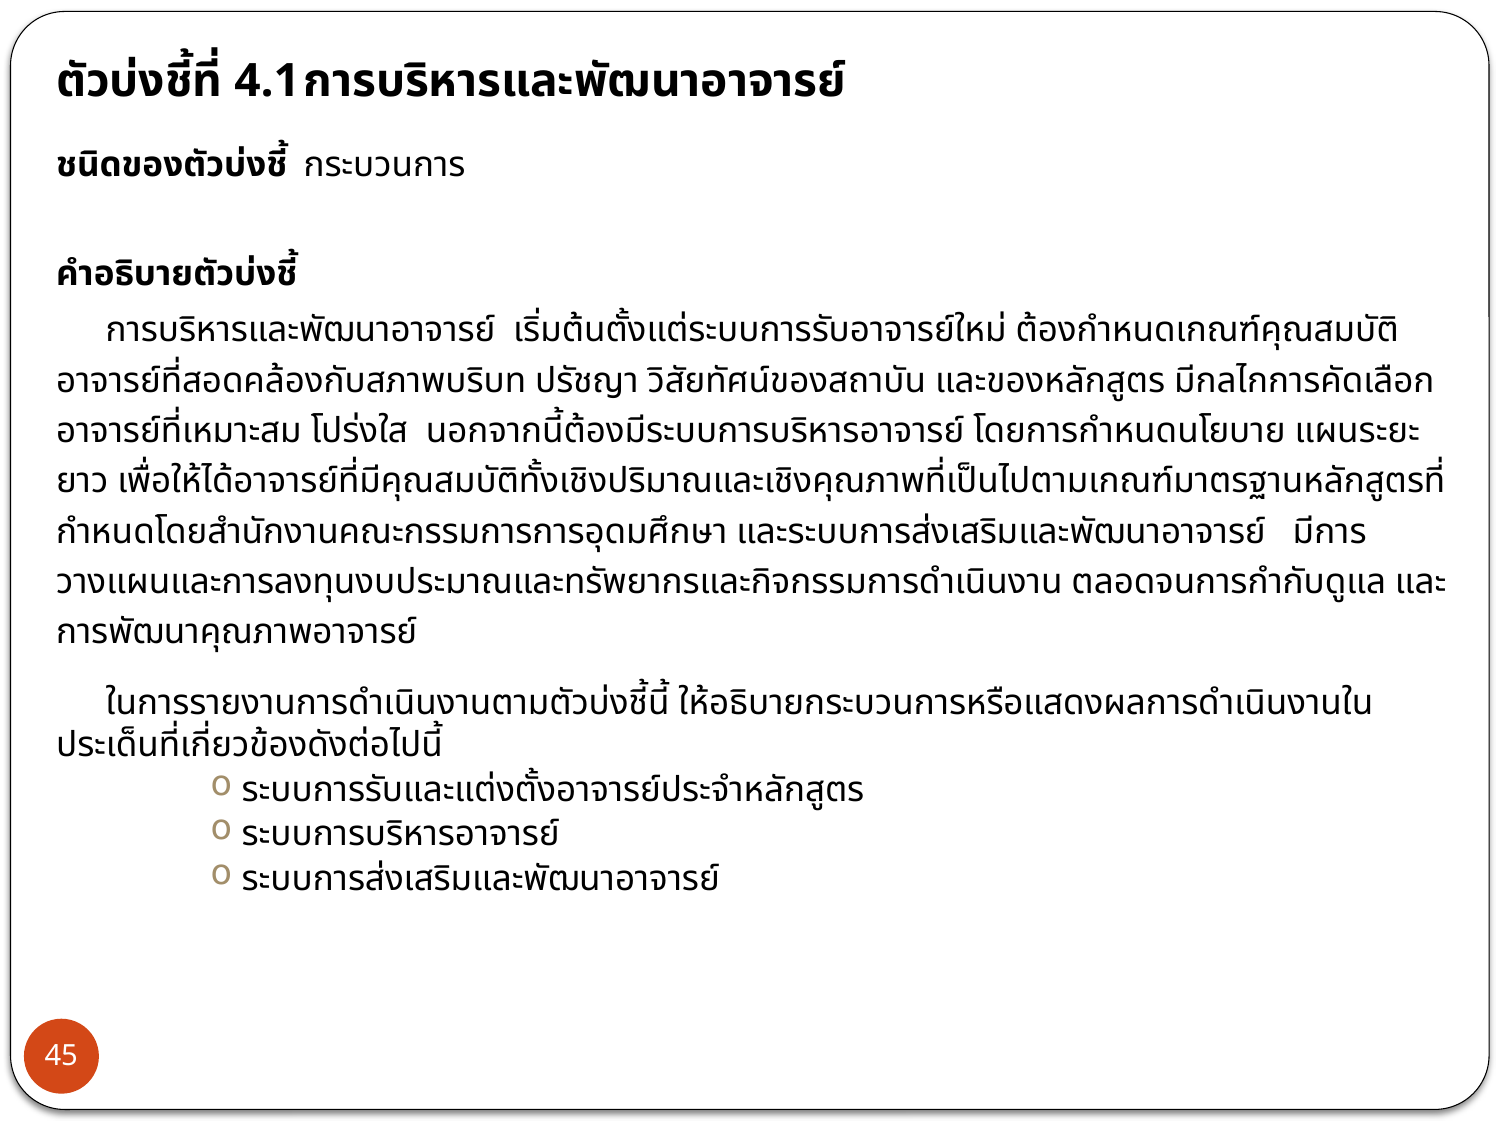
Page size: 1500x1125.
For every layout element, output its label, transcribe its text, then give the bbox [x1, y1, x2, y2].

slide_number 45 [23, 1018, 99, 1094]
list ตัวบ่งชี้ที่ 4.1 การบริหารและพัฒนาอาจารย์ ชนิดของตัวบ่งชี้ กระบวนการ คำอธิบายตัวบ่งชี้ การบริหารและพัฒนาอาจารย์ เริ่มต้นตั้งแต่ระบบการรับอาจารย์ใหม่ ต้องกำหนดเกณฑ์คุณสมบัติอาจารย์ที่สอดคล้องกับสภาพบริบท ปรัชญา วิสัยทัศน์ของสถาบัน และของหลักสูตร มีกลไกการคัดเลือกอาจารย์ที่เหมาะสม โปร่งใส นอกจากนี้ต้องมีระบบการบริหารอาจารย์ โดยการกำหนดนโยบาย แผนระยะยาว เพื่อให้ได้อาจารย์ที่มีคุณสมบัติทั้งเชิงปริมาณและเชิงคุณภาพที่เป็นไปตามเกณฑ์มาตรฐานหลักสูตรที่กำหนดโดยสำนักงานคณะกรรมการการอุดมศึกษา และระบบการส่งเสริมและพัฒนาอาจารย์ มีการวางแผนและการลงทุนงบประมาณและทรัพยากรและกิจกรรมการดำเนินงาน ตลอดจนการกำกับดูแล และการพัฒนาคุณภาพอาจารย์ ในการรายงานการดำเนินงานตามตัวบ่งชี้นี้ ให้อธิบายกระบวนการหรือแสดงผลการดำเนินงานในประเด็นที่เกี่ยวข้องดังต่อไปนี้ ระบบการรับและแต่งตั้งอาจารย์ประจำหลักสูตร ระบบการบริหารอาจารย์ ระบบการส่งเสริมและพัฒนาอาจารย์ [41, 42, 1471, 965]
